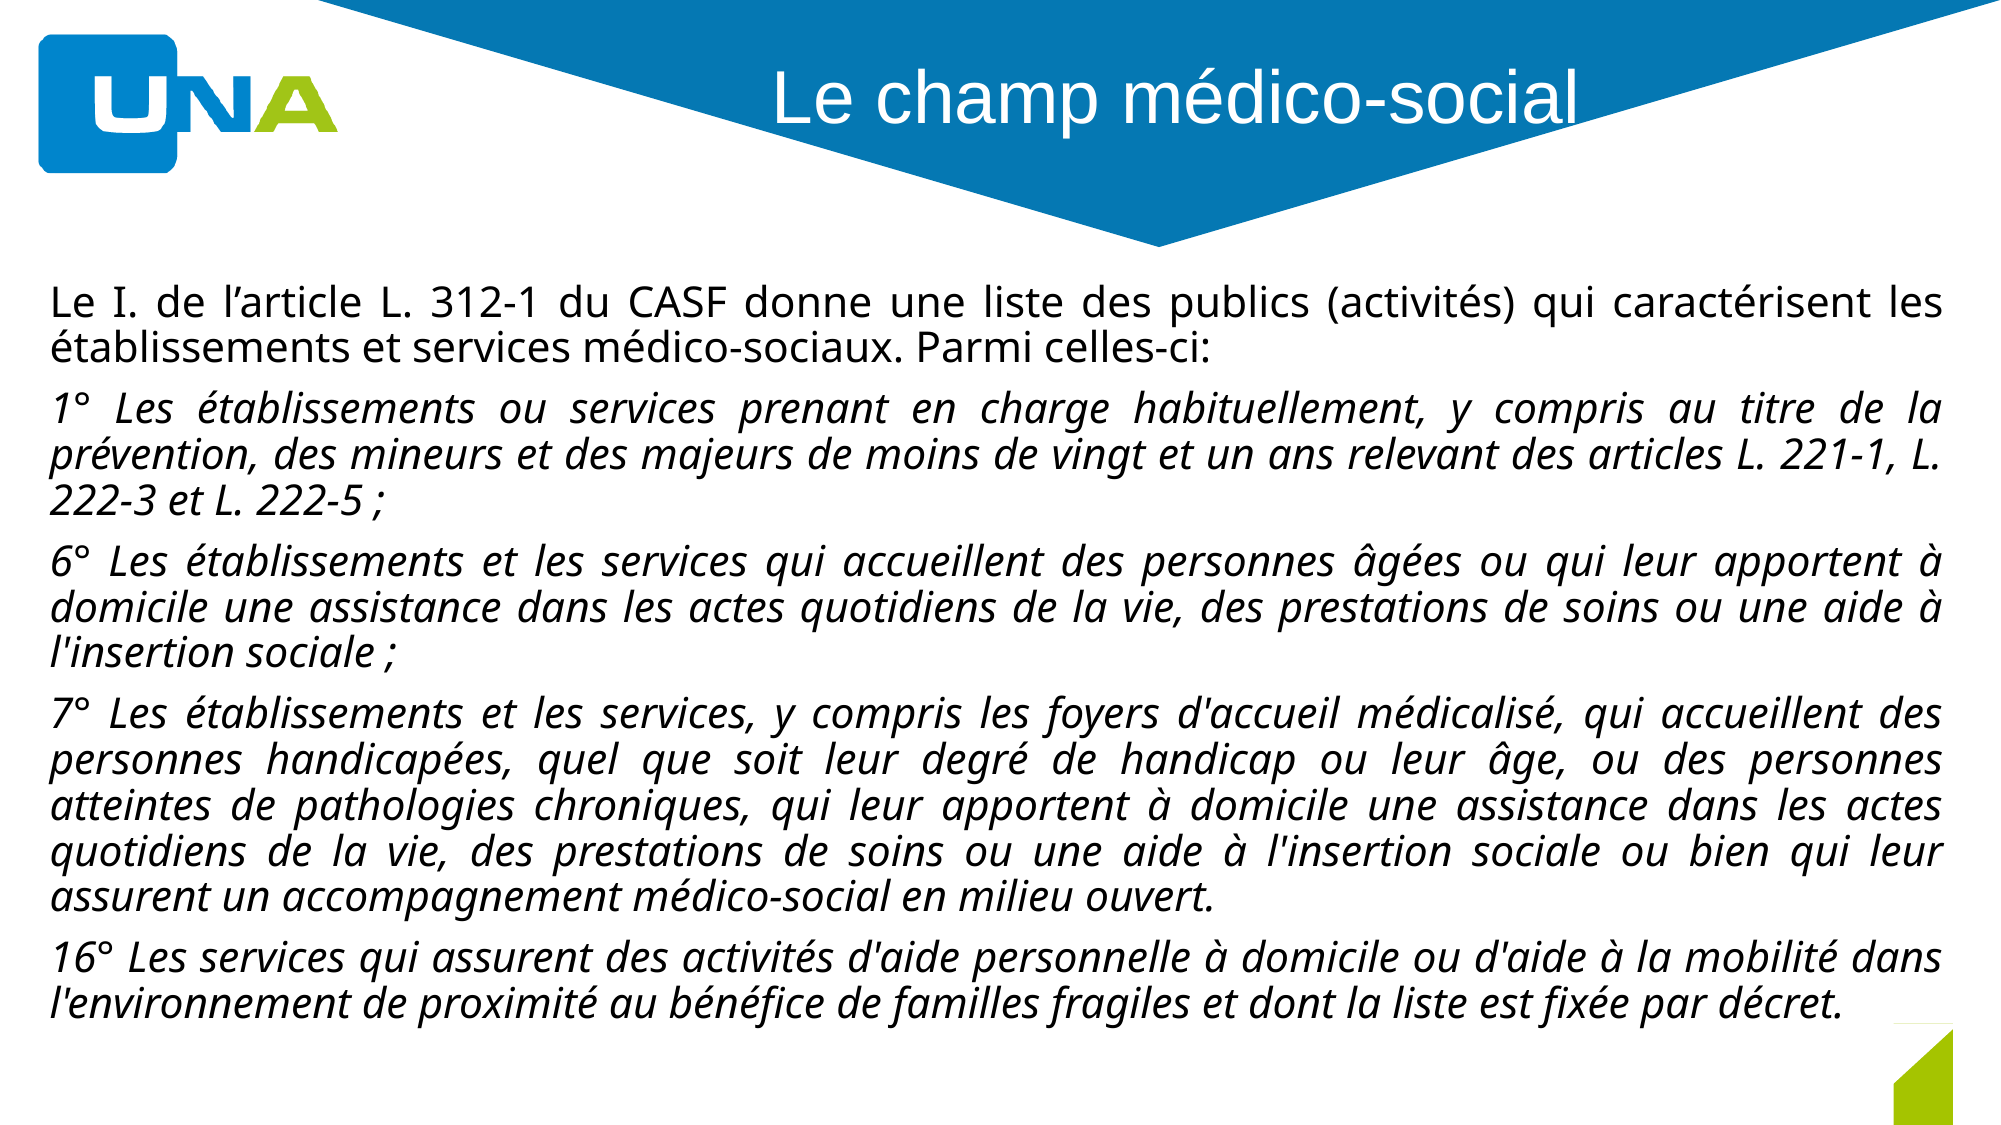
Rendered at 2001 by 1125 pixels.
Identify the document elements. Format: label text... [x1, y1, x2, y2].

list Le I. de l’article L. 312-1 du CASF donne une liste des publics (activités) qui caractérisent les établissements et services médico-sociaux. Parmi celles-ci: 1° Les établissements ou services prenant en charge habituellement, y compris au titre de la prévention, des mineurs et des majeurs de moins de vingt et un ans relevant des articles L. 221-1, L. 222-3 et L. 222-5 ; 6° Les établissements et les services qui accueillent des personnes âgées ou qui leur apportent à domicile une assistance dans les actes quotidiens de la vie, des prestations de soins ou une aide à l'insertion sociale ; 7° Les établissements et les services, y compris les foyers d'accueil médicalisé, qui accueillent des personnes handicapées, quel que soit leur degré de handicap ou leur âge, ou des personnes atteintes de pathologies chroniques, qui leur apportent à domicile une assistance dans les actes quotidiens de la vie, des prestations de soins ou une aide à l'insertion sociale ou bien qui leur assurent un accompagnement médico-social en milieu ouvert. 16° Les services qui assurent des activités d'aide personnelle à domicile ou d'aide à la mobilité dans l'environnement de proximité au bénéfice de familles fragiles et dont la liste est fixée par décret. [34, 273, 1959, 1056]
title Le champ médico-social [393, 49, 1959, 150]
picture [37, 33, 338, 174]
picture [95, 77, 166, 132]
